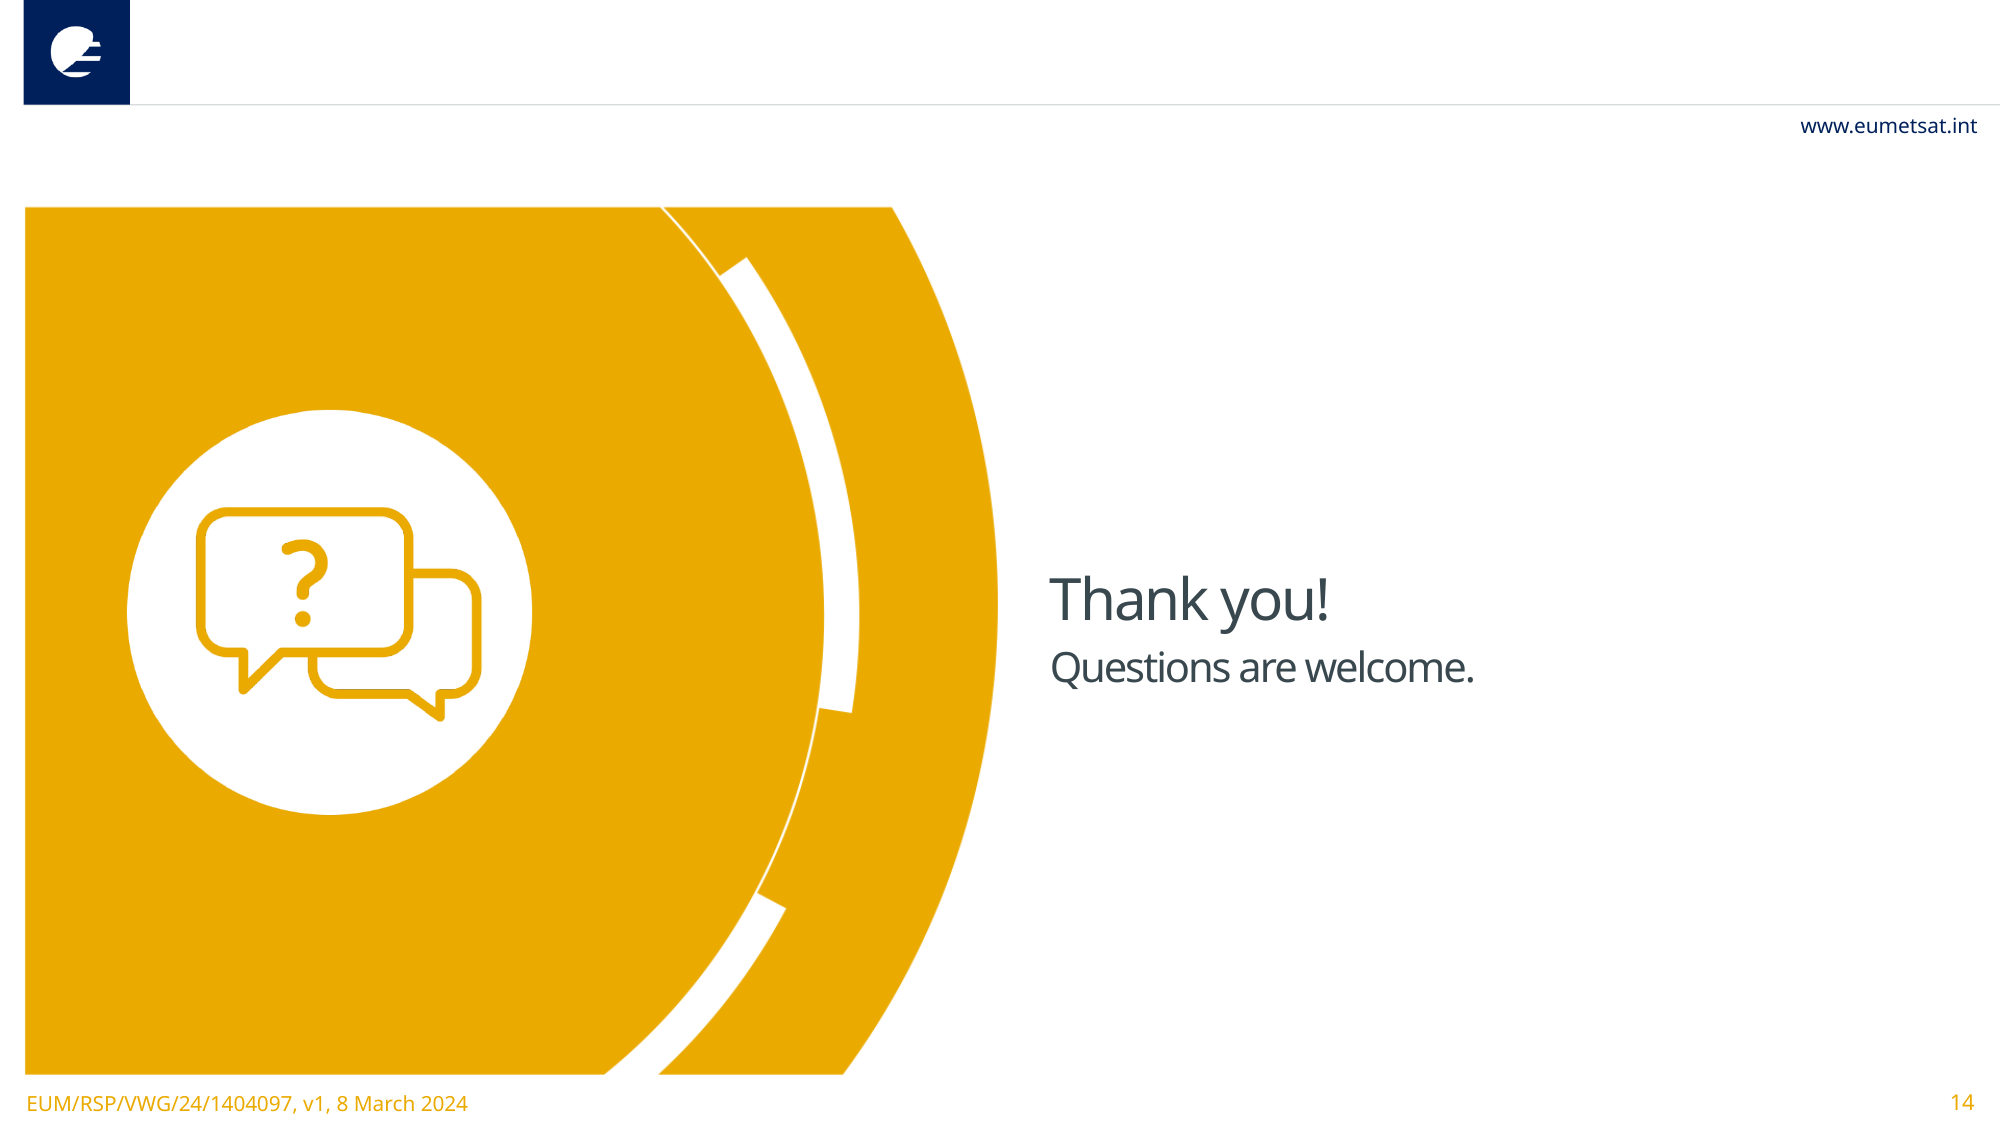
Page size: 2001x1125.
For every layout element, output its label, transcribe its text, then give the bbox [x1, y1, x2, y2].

picture [0, 140, 2000, 1087]
list Thank you! Questions are welcome. [1034, 202, 1932, 1051]
picture [34, 13, 114, 93]
